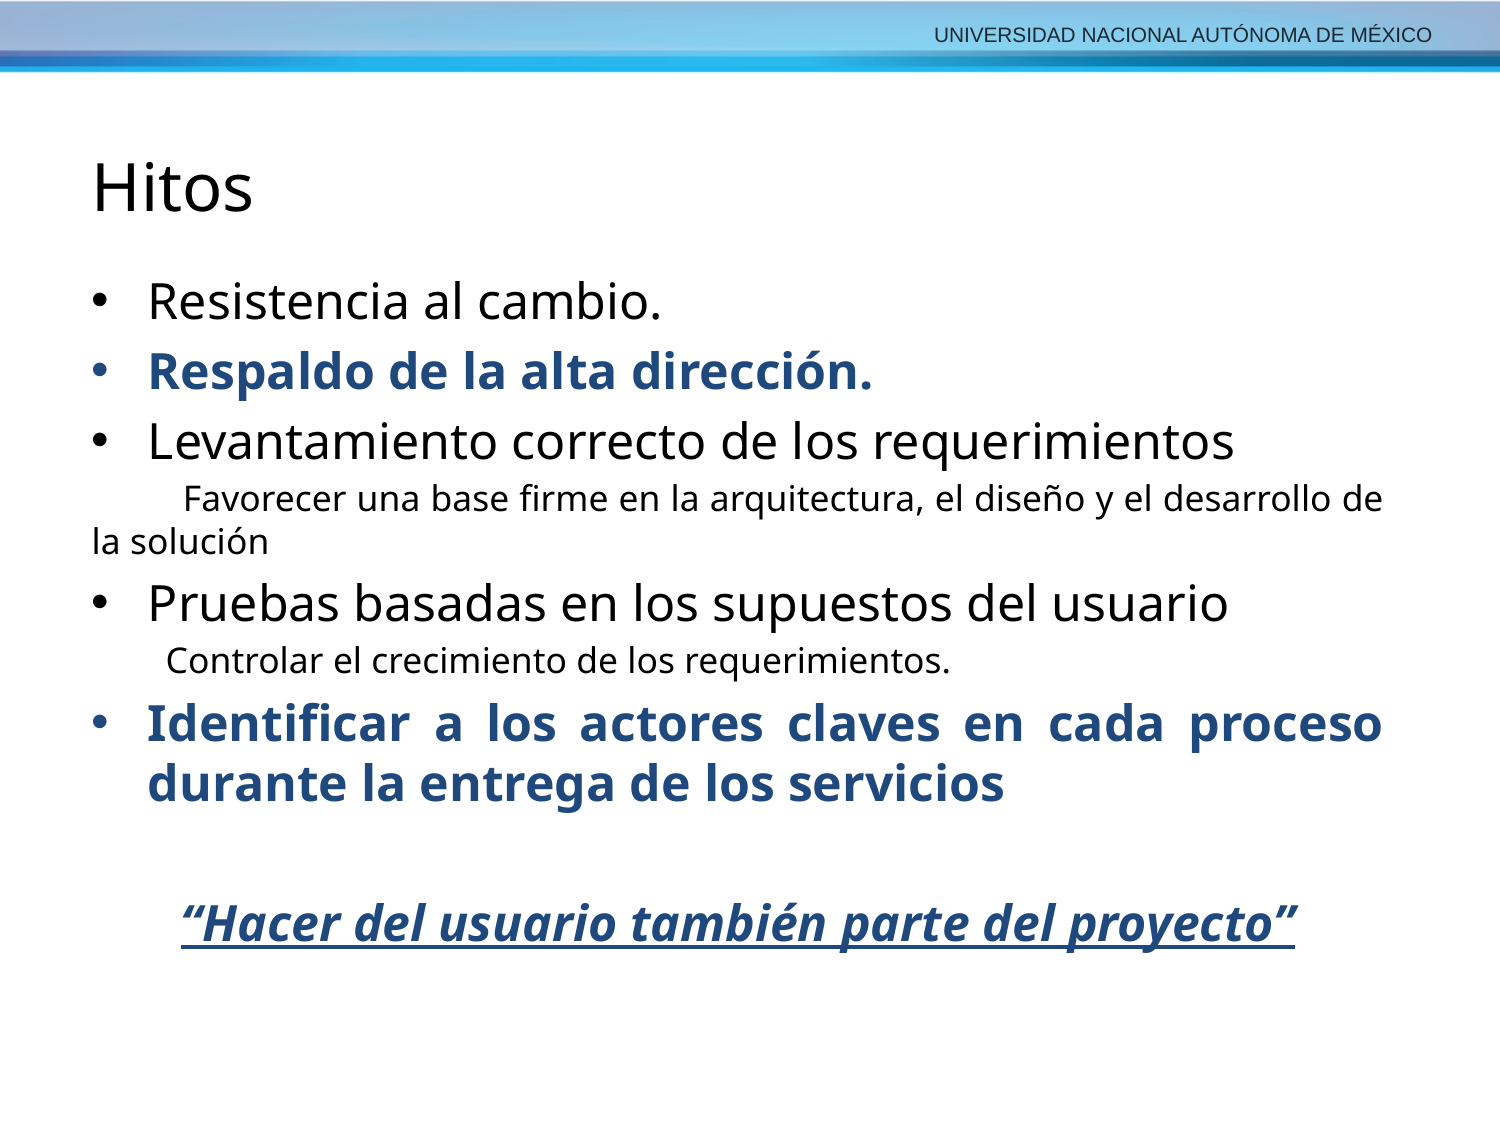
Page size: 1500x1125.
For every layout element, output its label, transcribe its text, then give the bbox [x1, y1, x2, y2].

title Hitos [76, 103, 1427, 268]
list Resistencia al cambio. Respaldo de la alta dirección. Levantamiento correcto de los requerimientos Favorecer una base firme en la arquitectura, el diseño y el desarrollo de la solución Pruebas basadas en los supuestos del usuario Controlar el crecimiento de los requerimientos. Identificar a los actores claves en cada proceso durante la entrega de los servicios “Hacer del usuario también parte del proyecto” [76, 261, 1400, 1047]
picture [0, 0, 1500, 102]
